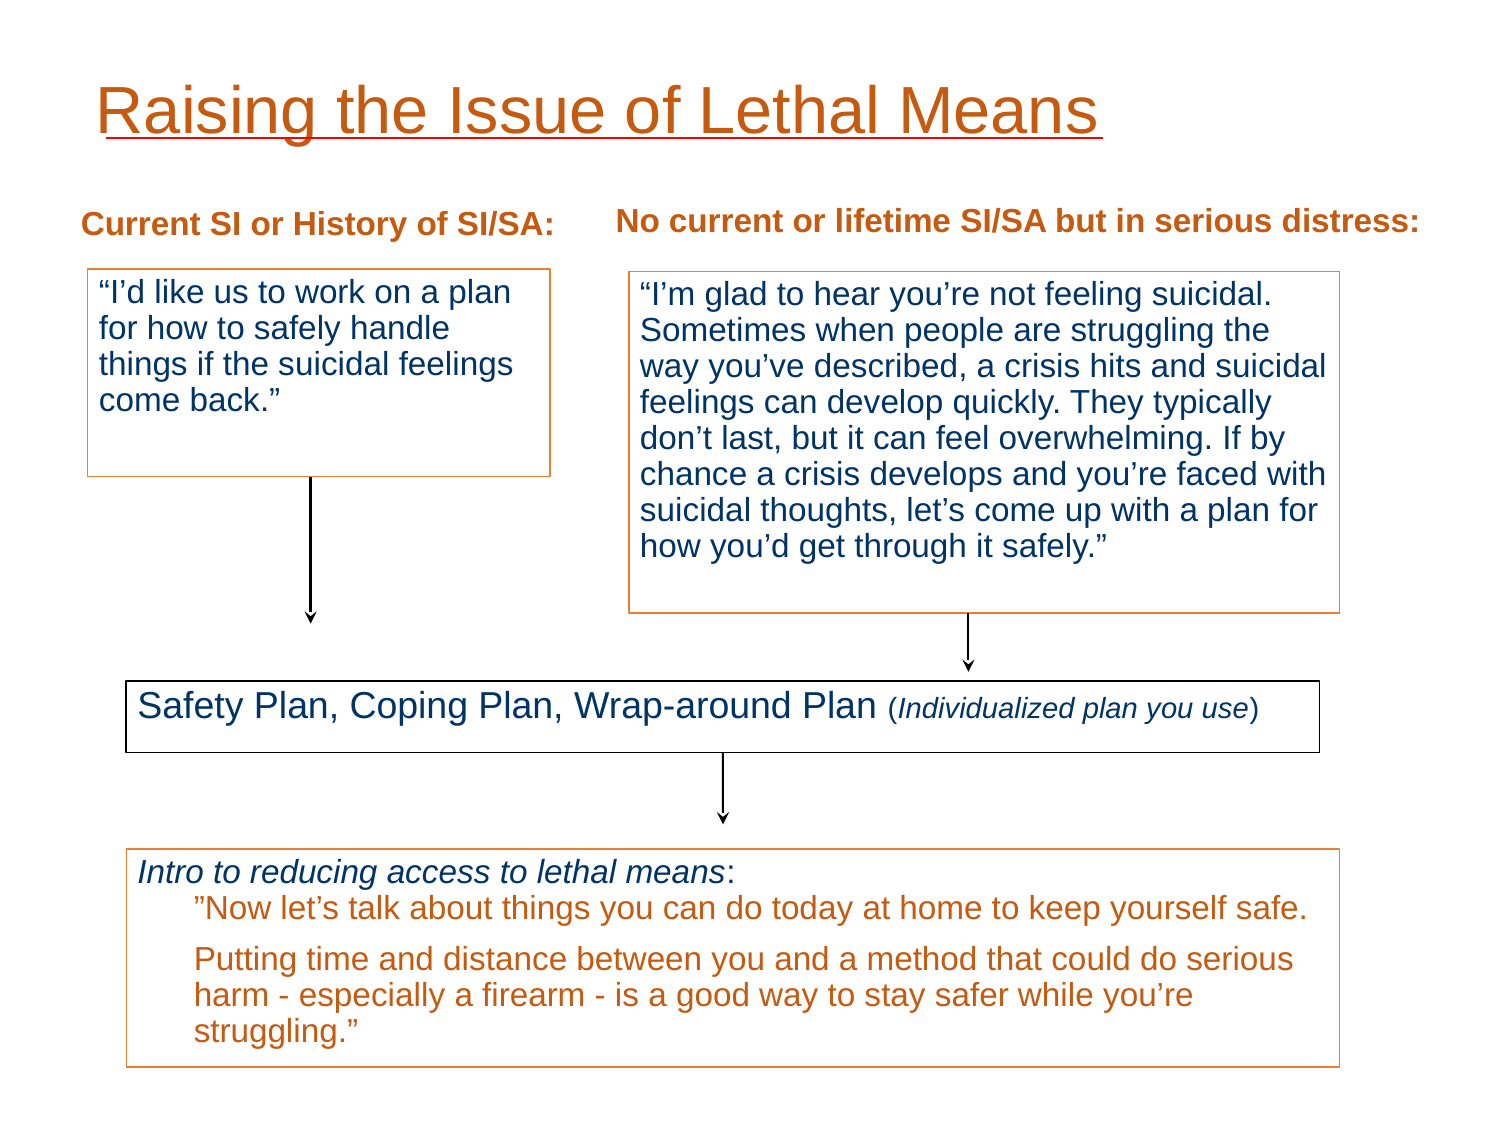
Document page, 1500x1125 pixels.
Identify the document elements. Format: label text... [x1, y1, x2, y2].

text_box Safety Plan, Coping Plan, Wrap-around Plan (Individualized plan you use) [126, 680, 1320, 753]
text_box No current or lifetime SI/SA but in serious distress: [604, 193, 1500, 265]
text_box “I’m glad to hear you’re not feeling suicidal. Sometimes when people are struggling the way you’ve described, a crisis hits and suicidal feelings can develop quickly. They typically don’t last, but it can feel overwhelming. If by chance a crisis develops and you’re faced with suicidal thoughts, let’s come up with a plan for how you’d get through it safely.” [628, 271, 1340, 614]
text_box Current SI or History of SI/SA: [69, 196, 591, 266]
text_box “I’d like us to work on a plan for how to safely handle things if the suicidal feelings come back.” [87, 269, 550, 477]
text_box Intro to reducing access to lethal means: ”Now let’s talk about things you can do today at home to keep yourself safe. Putting time and distance between you and a method that could do serious harm - especially a firearm - is a good way to stay safer while you’re struggling.” [126, 849, 1340, 1068]
title Raising the Issue of Lethal Means [84, 25, 1379, 189]
